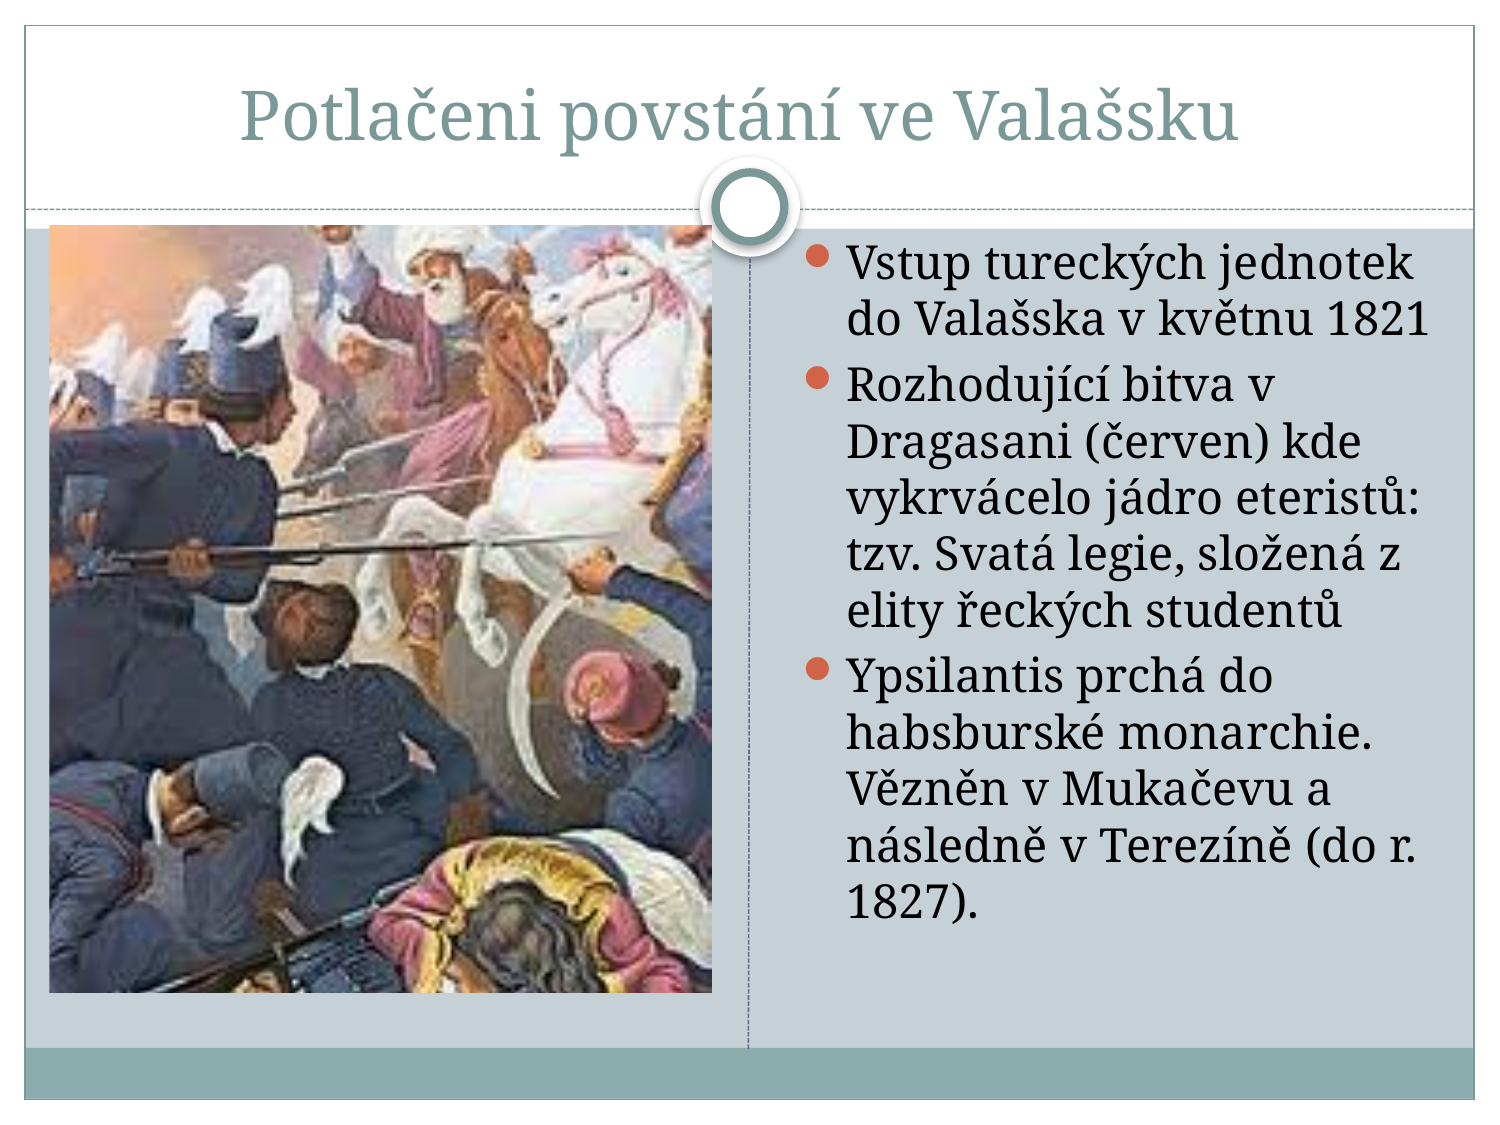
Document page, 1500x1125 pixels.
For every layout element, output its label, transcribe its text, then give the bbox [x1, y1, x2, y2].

list Vstup tureckých jednotek do Valašska v květnu 1821 Rozhodující bitva v Dragasani (červen) kde vykrvácelo jádro eteristů: tzv. Svatá legie, složená z elity řeckých studentů Ypsilantis prchá do habsburské monarchie. Vězněn v Mukačevu a následně v Terezíně (do r. 1827). [787, 224, 1450, 993]
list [49, 224, 713, 994]
title Potlačeni povstání ve Valašsku [49, 37, 1450, 162]
